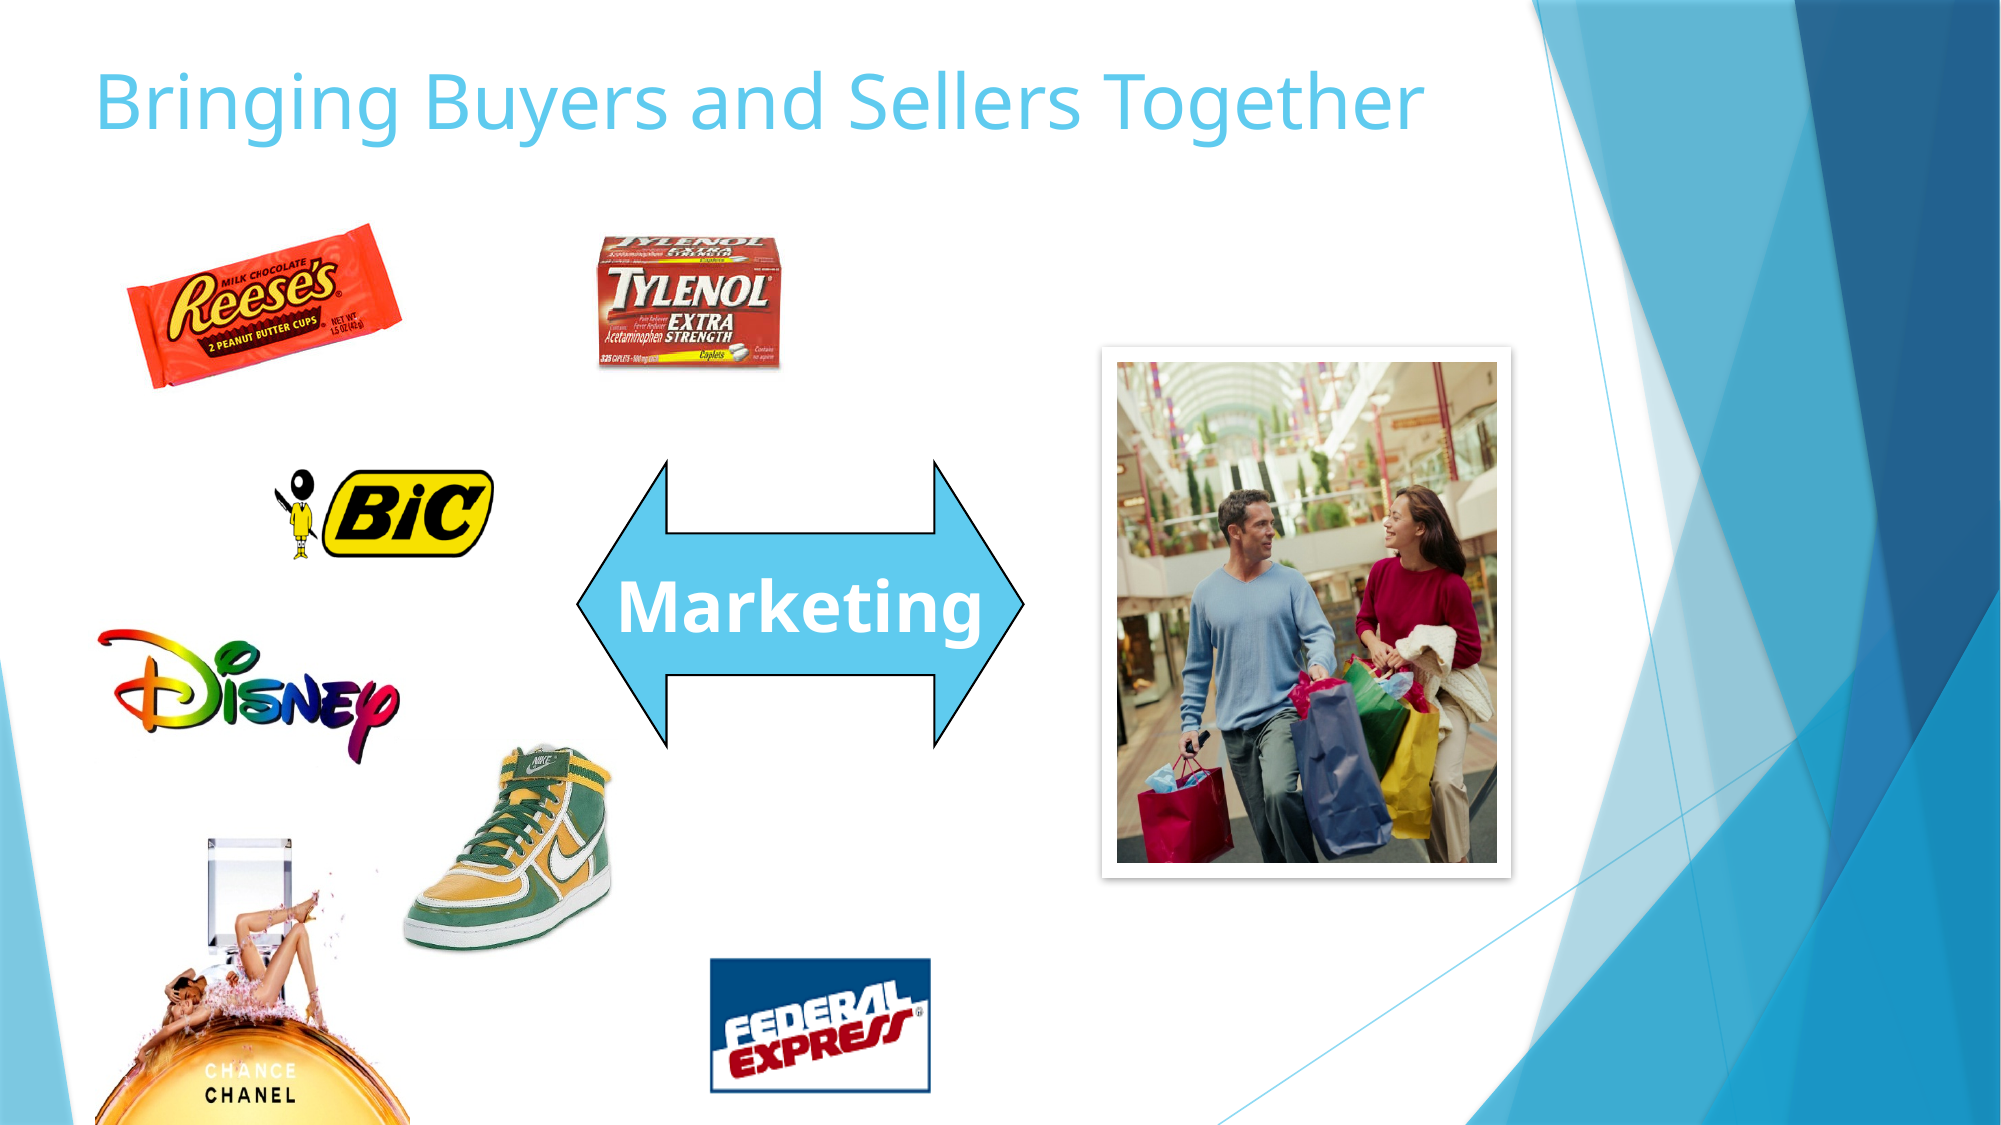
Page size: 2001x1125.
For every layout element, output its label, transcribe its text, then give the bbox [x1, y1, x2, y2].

text_box Marketing [577, 462, 1024, 747]
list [111, 211, 411, 400]
picture [267, 448, 505, 579]
picture [591, 232, 788, 386]
title Bringing Buyers and Sellers Together [78, 45, 1546, 233]
picture [1116, 361, 1498, 864]
picture [87, 618, 618, 1125]
picture [702, 936, 938, 1110]
